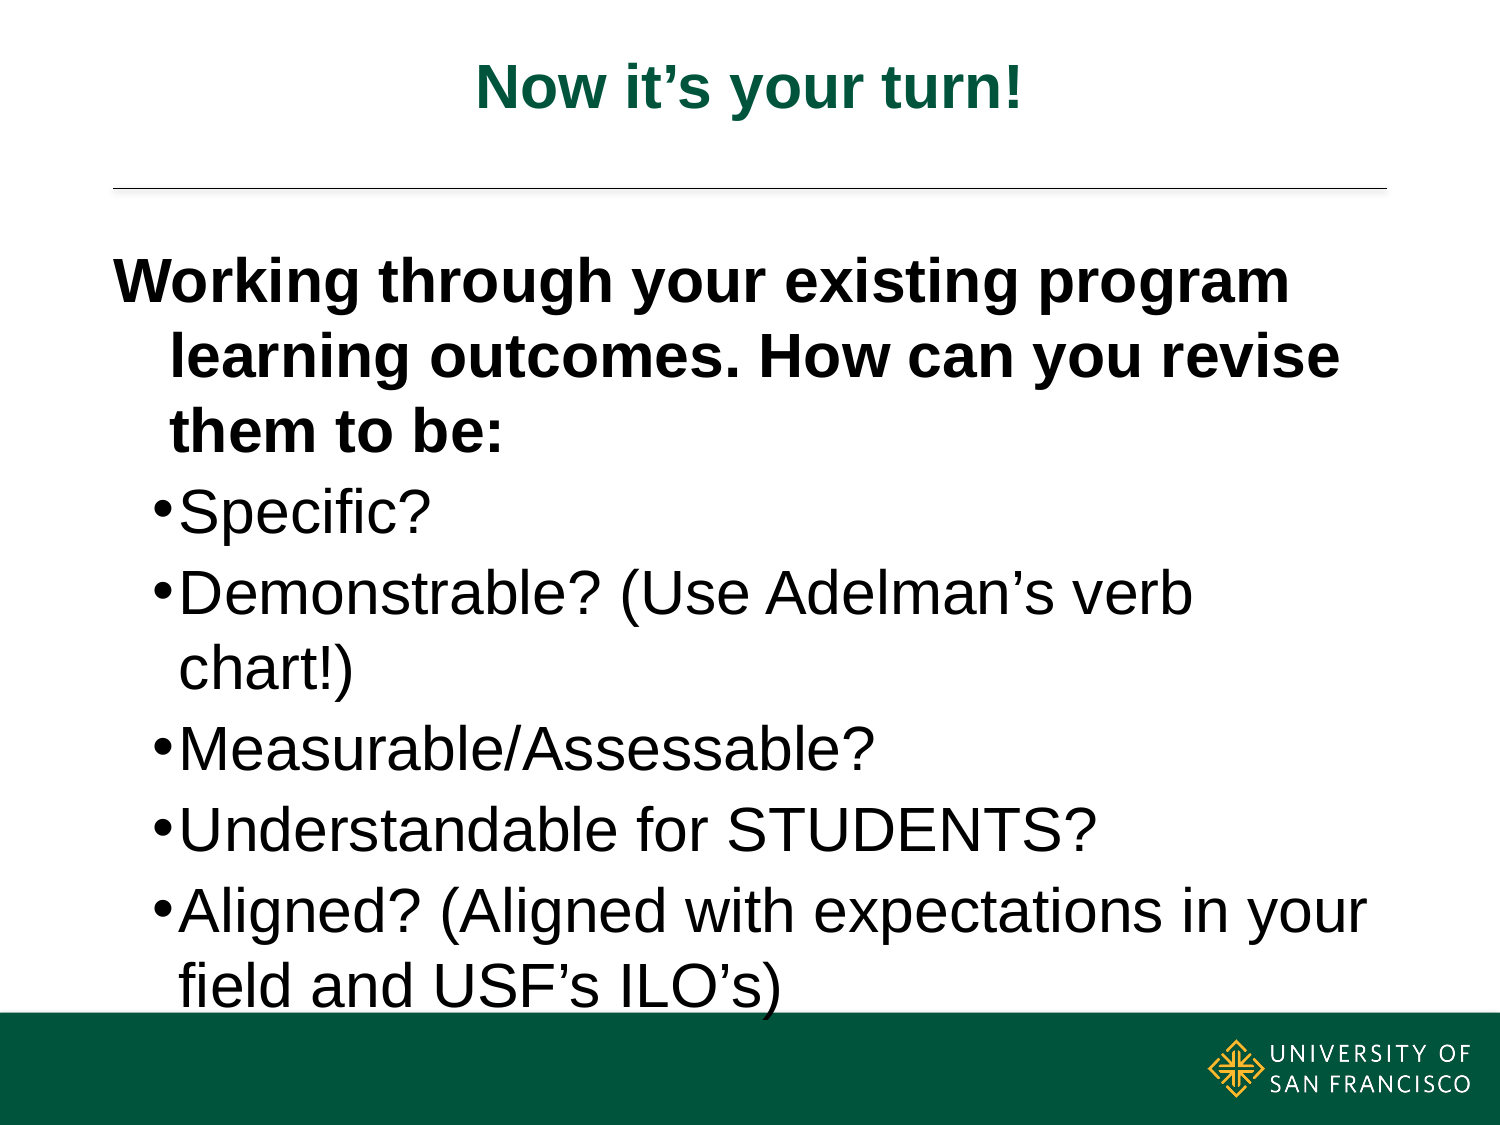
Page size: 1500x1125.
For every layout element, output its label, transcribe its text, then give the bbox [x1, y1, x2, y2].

picture [1207, 1039, 1470, 1098]
title Now it’s your turn! [113, 20, 1388, 160]
list Working through your existing program learning outcomes. How can you revise them to be: Specific? Demonstrable? (Use Adelman’s verb chart!) Measurable/Assessable? Understandable for STUDENTS? Aligned? (Aligned with expectations in your field and USF’s ILO’s) [113, 239, 1388, 998]
